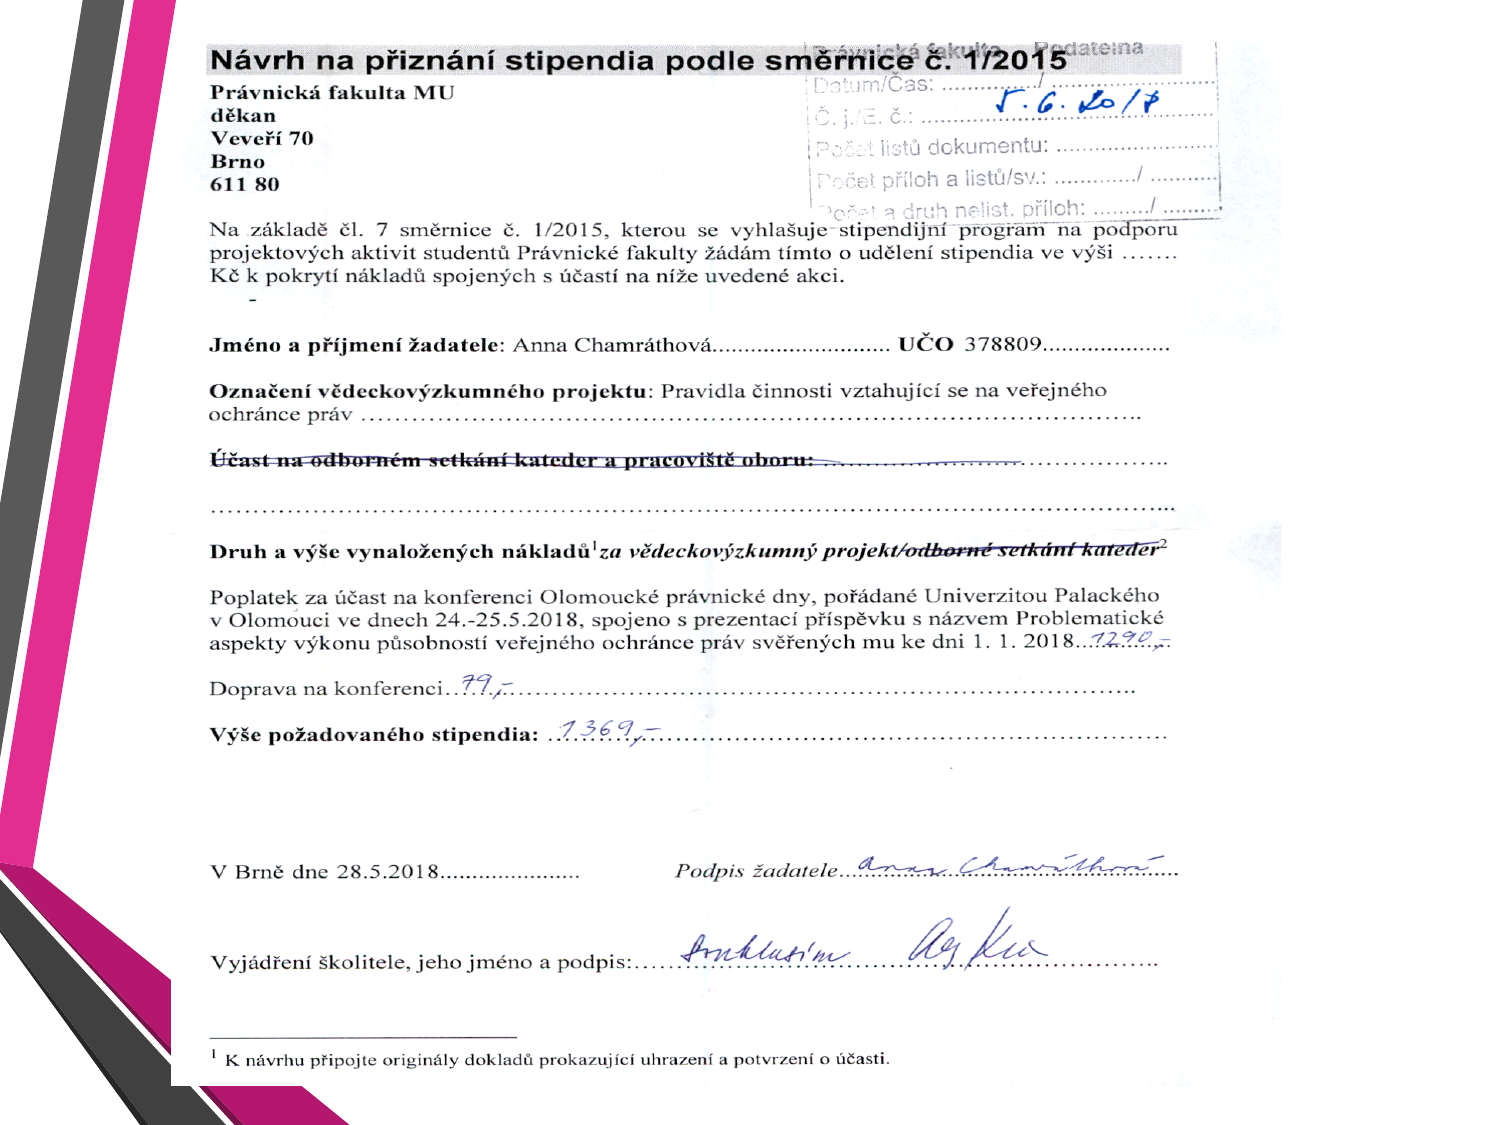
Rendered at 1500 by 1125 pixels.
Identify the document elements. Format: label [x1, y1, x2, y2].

list [170, 42, 1282, 1086]
